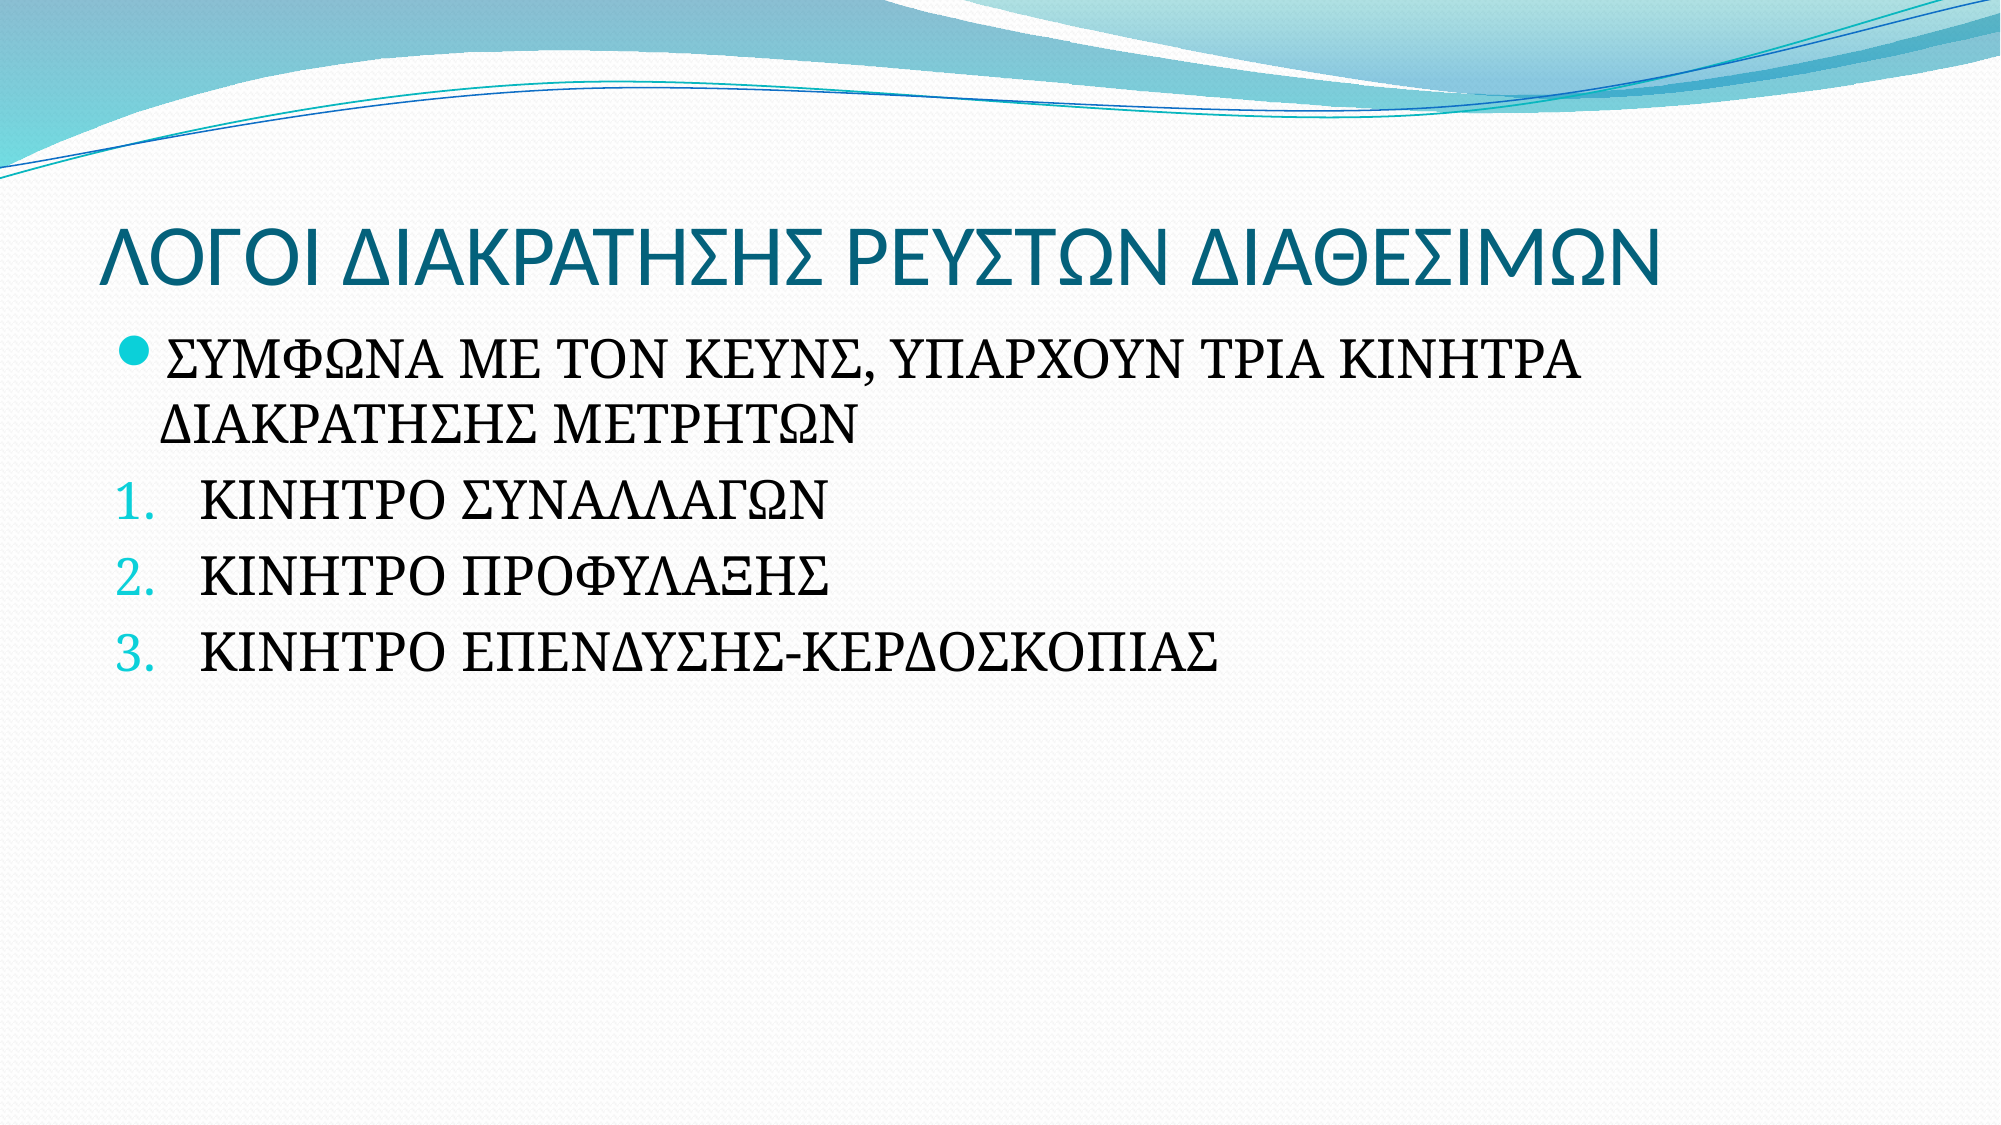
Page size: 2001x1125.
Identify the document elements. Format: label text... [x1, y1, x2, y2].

list ΣΥΜΦΩΝΑ ΜΕ ΤΟΝ ΚΕΥΝΣ, ΥΠΑΡΧΟΥΝ ΤΡΙΑ ΚΙΝΗΤΡΑ ΔΙΑΚΡΑΤΗΣΗΣ ΜΕΤΡΗΤΩΝ ΚΙΝΗΤΡΟ ΣΥΝΑΛΛΑΓΩΝ ΚΙΝΗΤΡΟ ΠΡΟΦΥΛΑΞΗΣ ΚΙΝΗΤΡΟ ΕΠΕΝΔΥΣΗΣ-ΚΕΡΔΟΣΚΟΠΙΑΣ [99, 317, 1900, 1038]
title ΛΟΓΟΙ ΔΙΑΚΡΑΤΗΣΗΣ ΡΕΥΣΤΩΝ ΔΙΑΘΕΣΙΜΩΝ [99, 115, 1900, 303]
